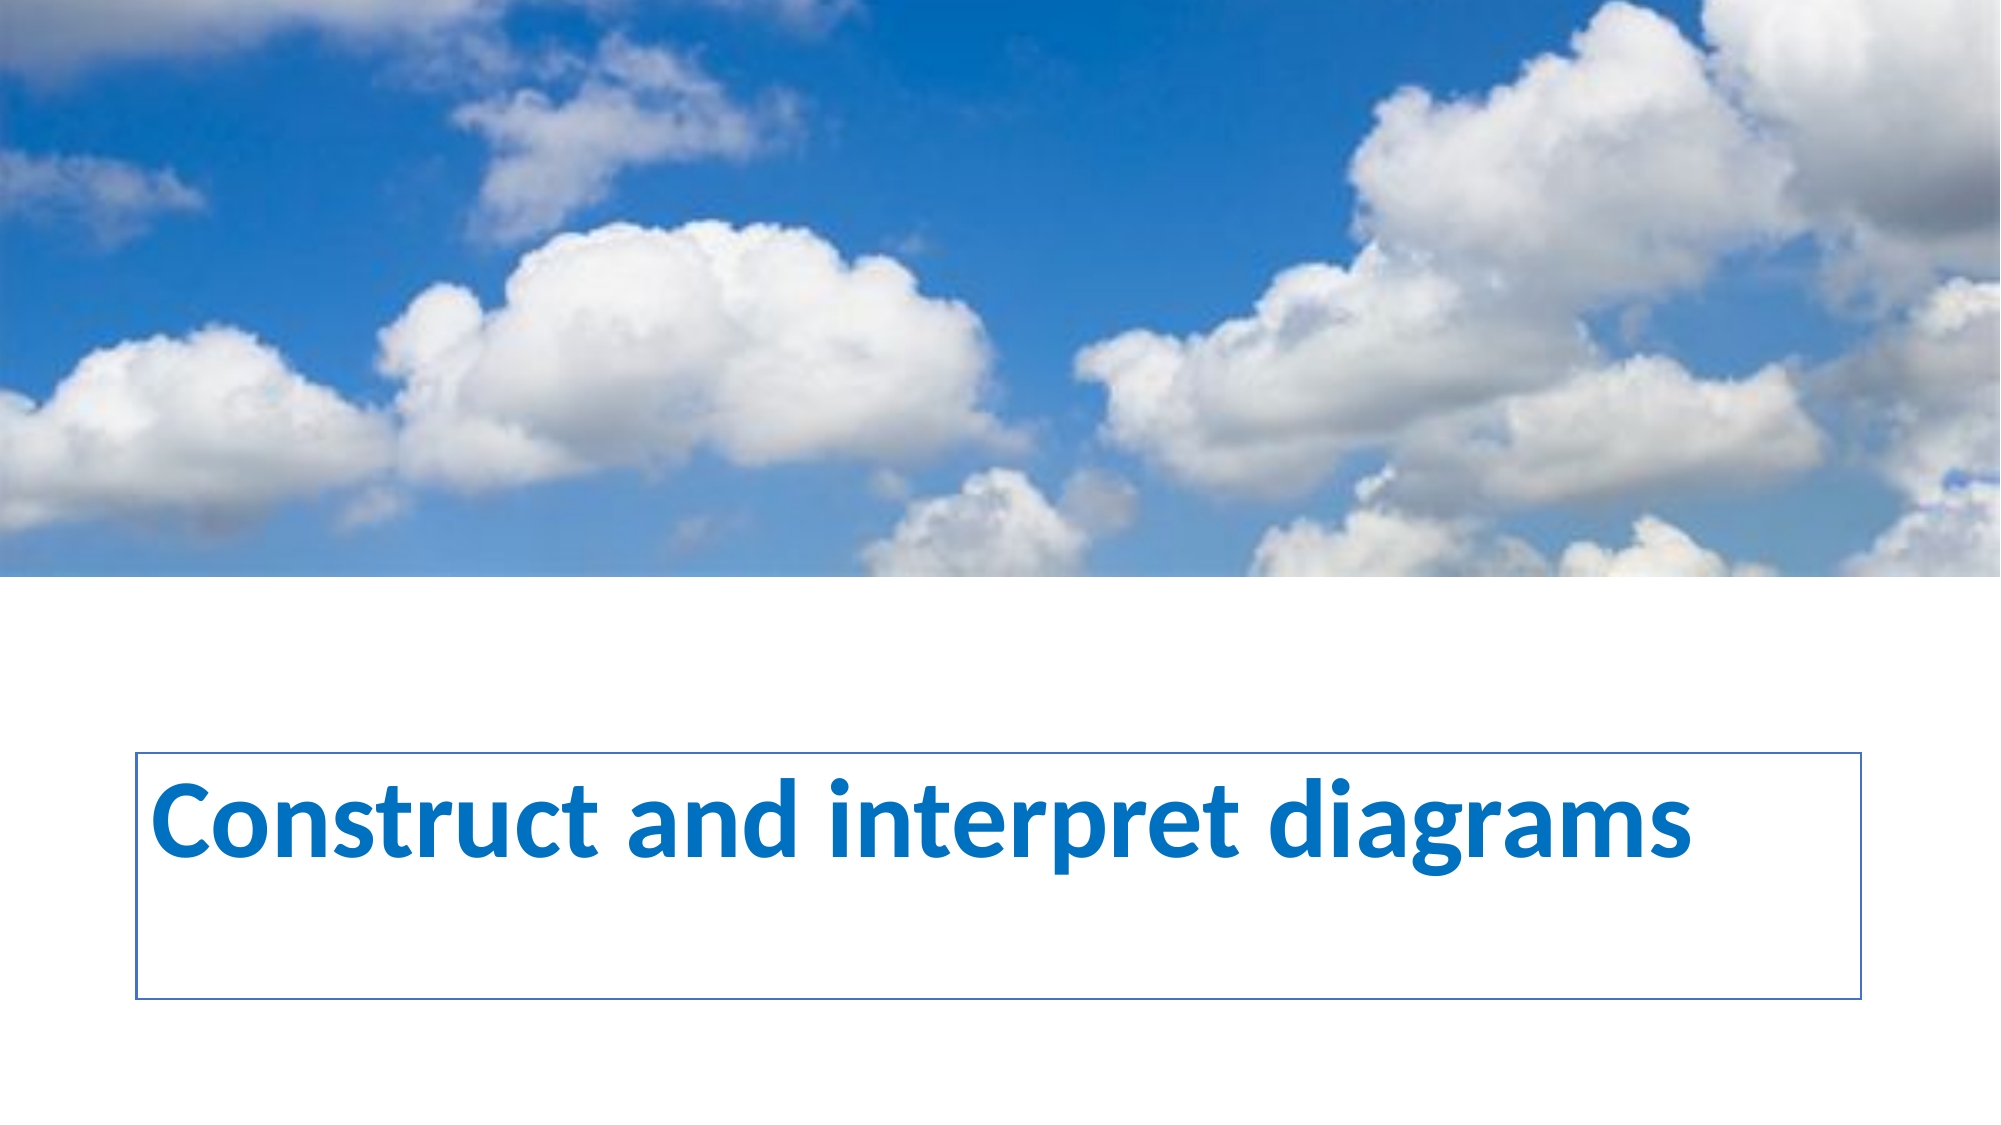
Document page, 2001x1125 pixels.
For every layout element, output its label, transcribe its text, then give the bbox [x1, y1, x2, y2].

picture [0, 0, 2000, 577]
list Construct and interpret diagrams [135, 752, 1862, 1000]
